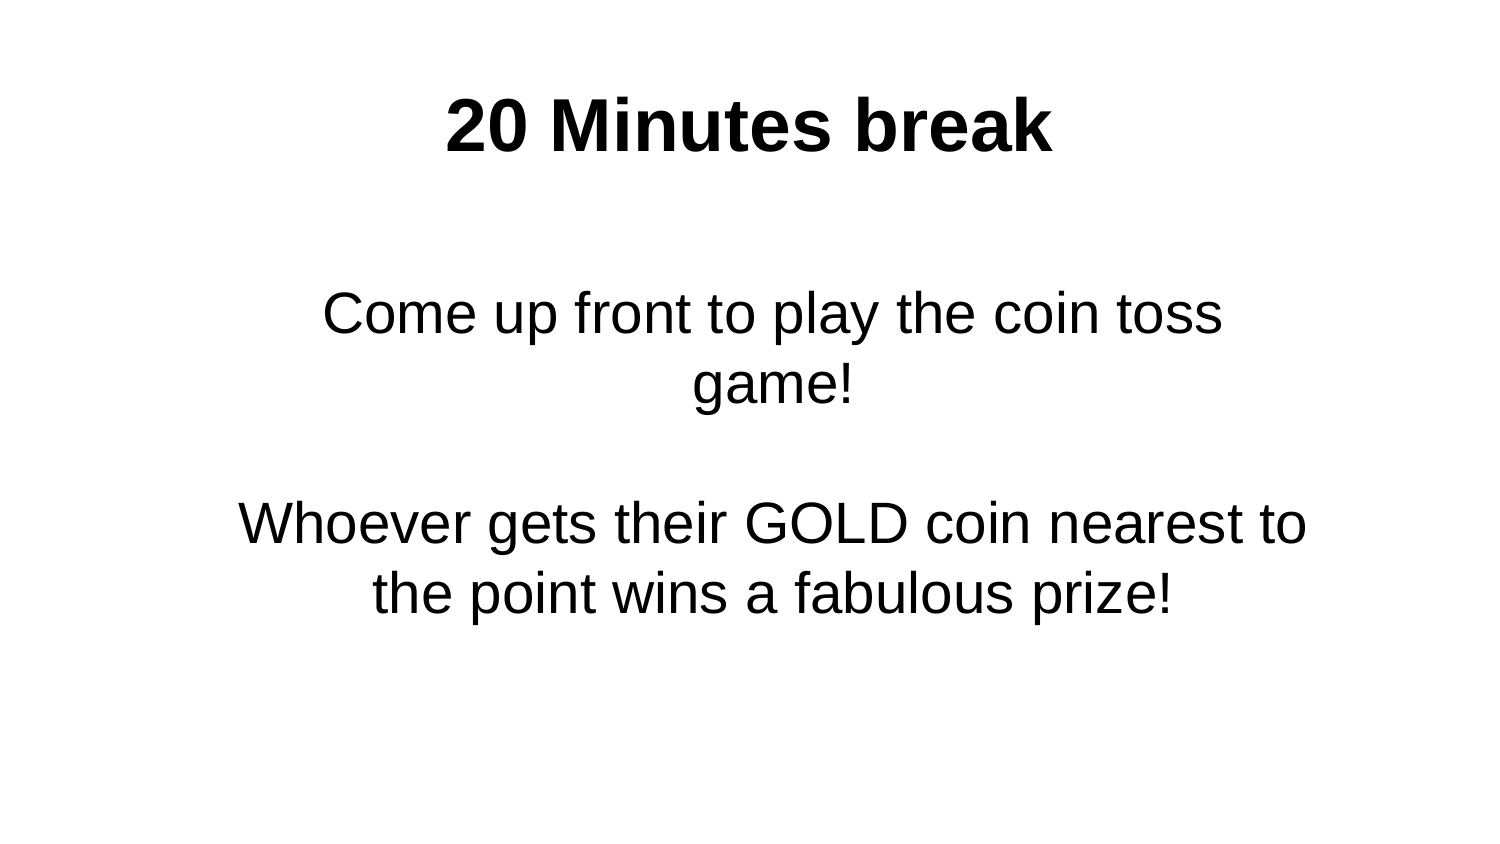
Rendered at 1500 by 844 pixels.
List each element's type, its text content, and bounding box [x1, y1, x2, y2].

text_box Come up front to play the coin toss game! Whoever gets their GOLD coin nearest to the point wins a fabulous prize! [218, 260, 1330, 385]
title 20 Minutes break [75, 41, 1425, 182]
